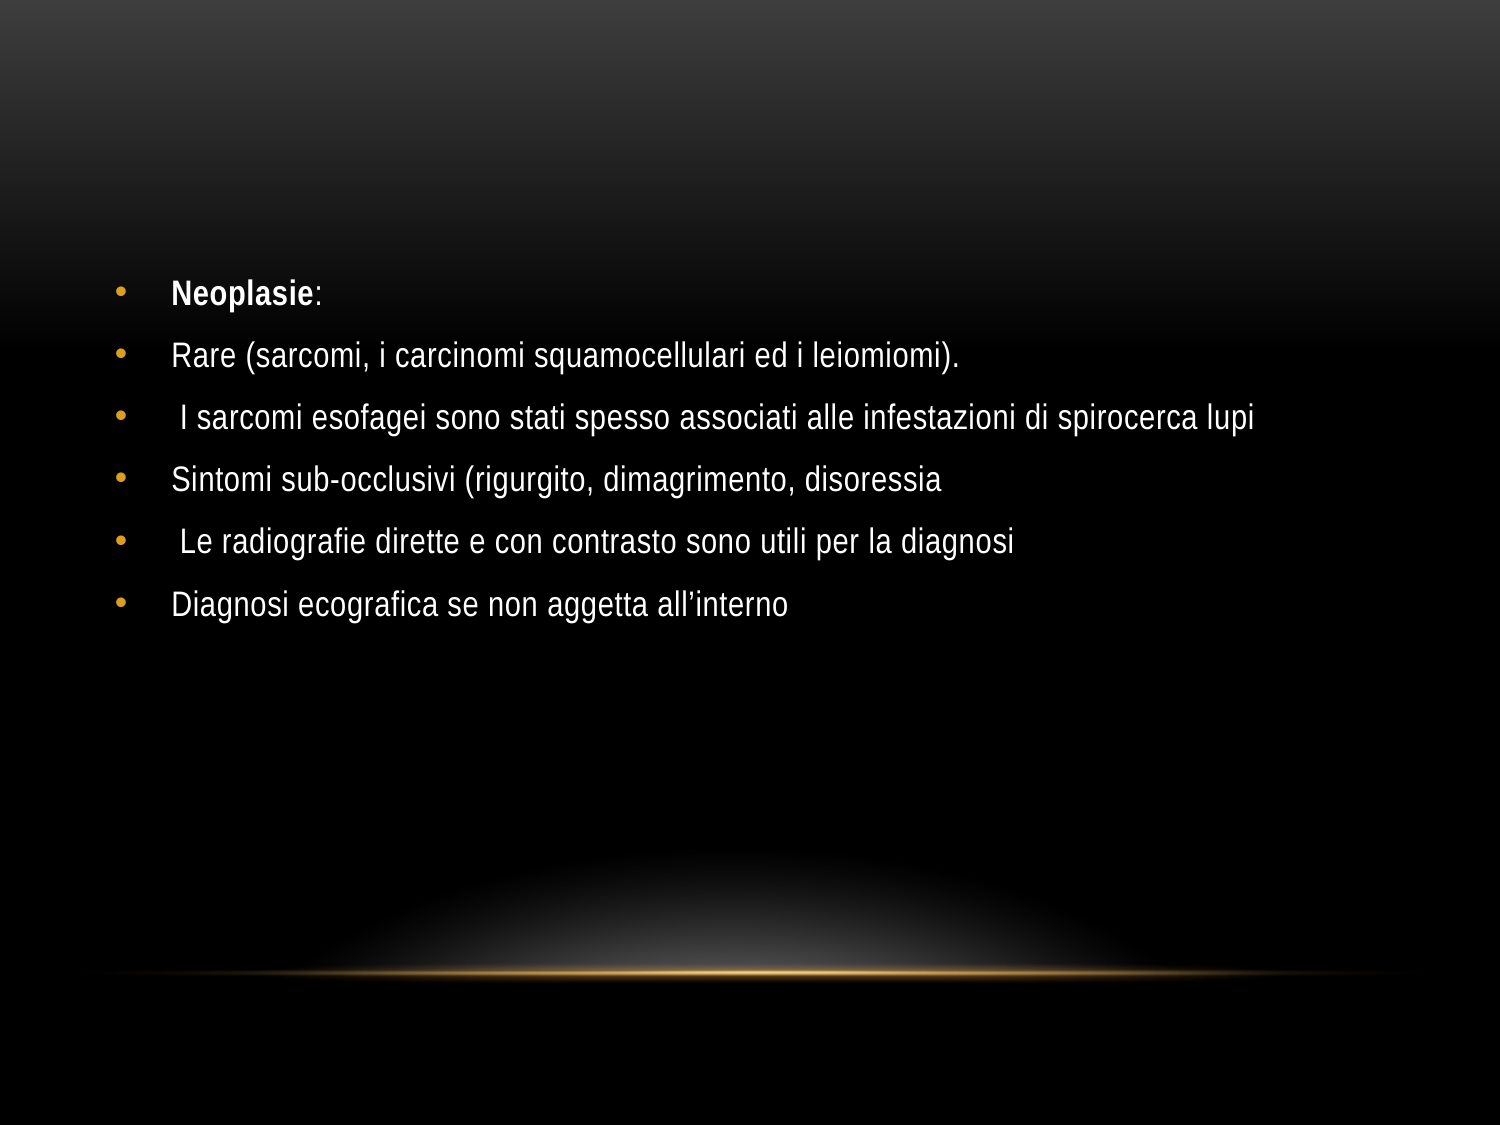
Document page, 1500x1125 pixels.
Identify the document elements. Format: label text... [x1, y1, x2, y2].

list Neoplasie: Rare (sarcomi, i carcinomi squamocellulari ed i leiomiomi). I sarcomi esofagei sono stati spesso associati alle infestazioni di spirocerca lupi Sintomi sub-occlusivi (rigurgito, dimagrimento, disoressia Le radiografie dirette e con contrasto sono utili per la diagnosi Diagnosi ecografica se non aggetta all’interno [99, 262, 1400, 938]
picture [0, 0, 1500, 1125]
